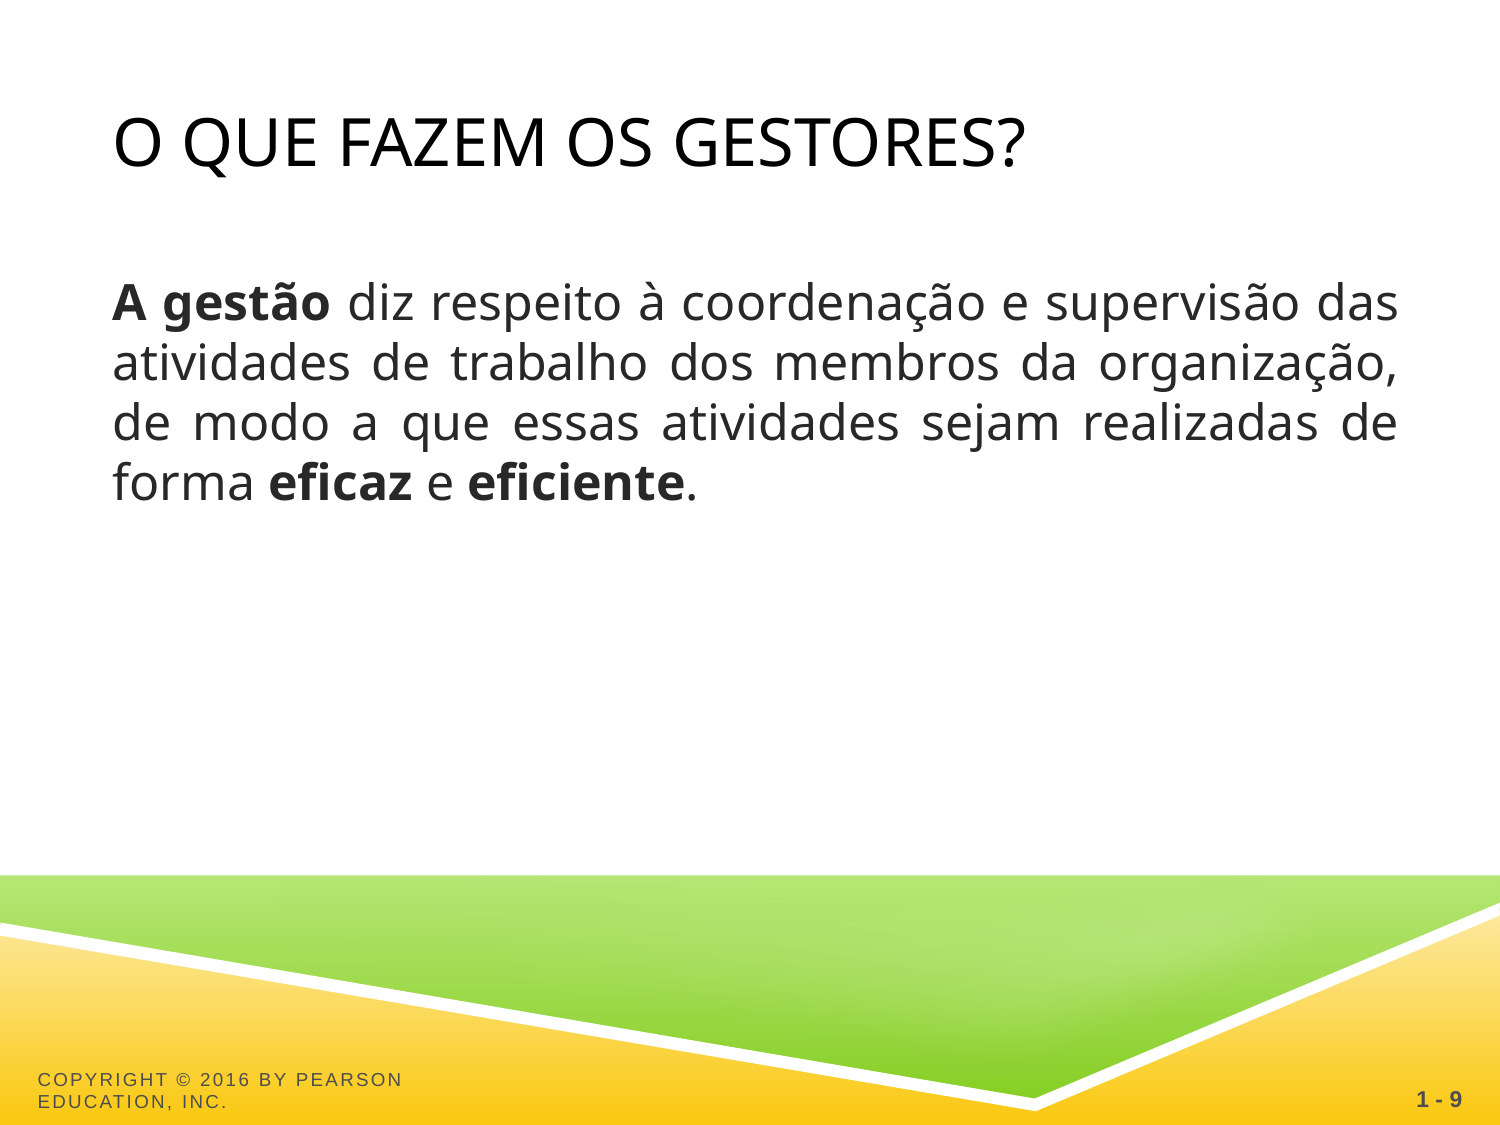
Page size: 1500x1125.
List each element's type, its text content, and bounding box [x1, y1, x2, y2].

slide_number 1 - 9 [1387, 1052, 1463, 1113]
subtitle A gestão diz respeito à coordenação e supervisão das atividades de trabalho dos membros da organização, de modo a que essas atividades sejam realizadas de forma eficaz e eficiente. [112, 262, 1400, 825]
title O que fazem os gestores? [112, 74, 1382, 187]
footer Copyright © 2016 by Pearson Education, Inc. [37, 1062, 513, 1113]
